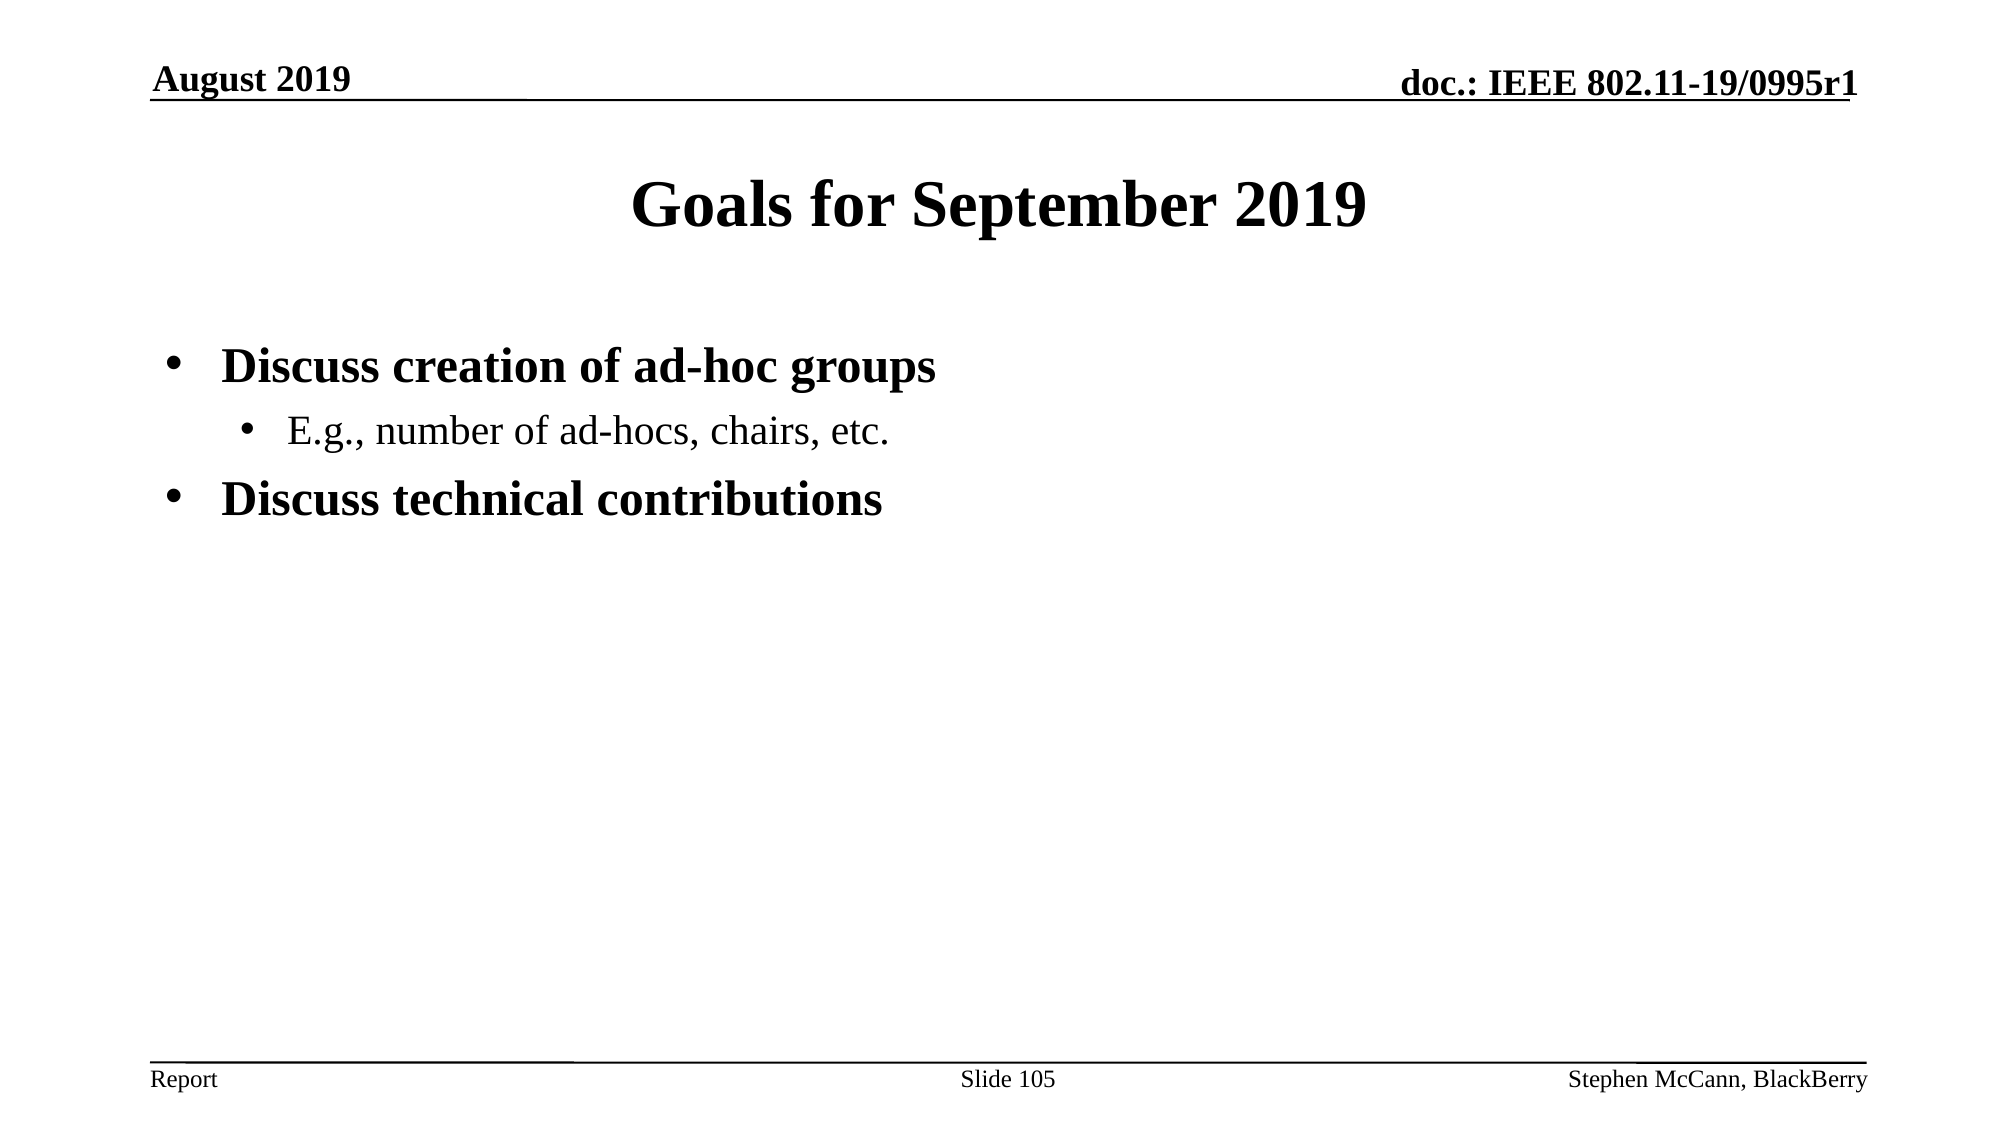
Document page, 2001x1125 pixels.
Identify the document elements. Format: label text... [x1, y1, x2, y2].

footer Stephen McCann, BlackBerry [1171, 1061, 1869, 1093]
title Goals for September 2019 [149, 112, 1850, 288]
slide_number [152, 54, 563, 100]
list Discuss creation of ad-hoc groups E.g., number of ad-hocs, chairs, etc. Discuss technical contributions [149, 324, 1850, 1000]
slide_number Slide 105 [950, 1061, 1067, 1123]
